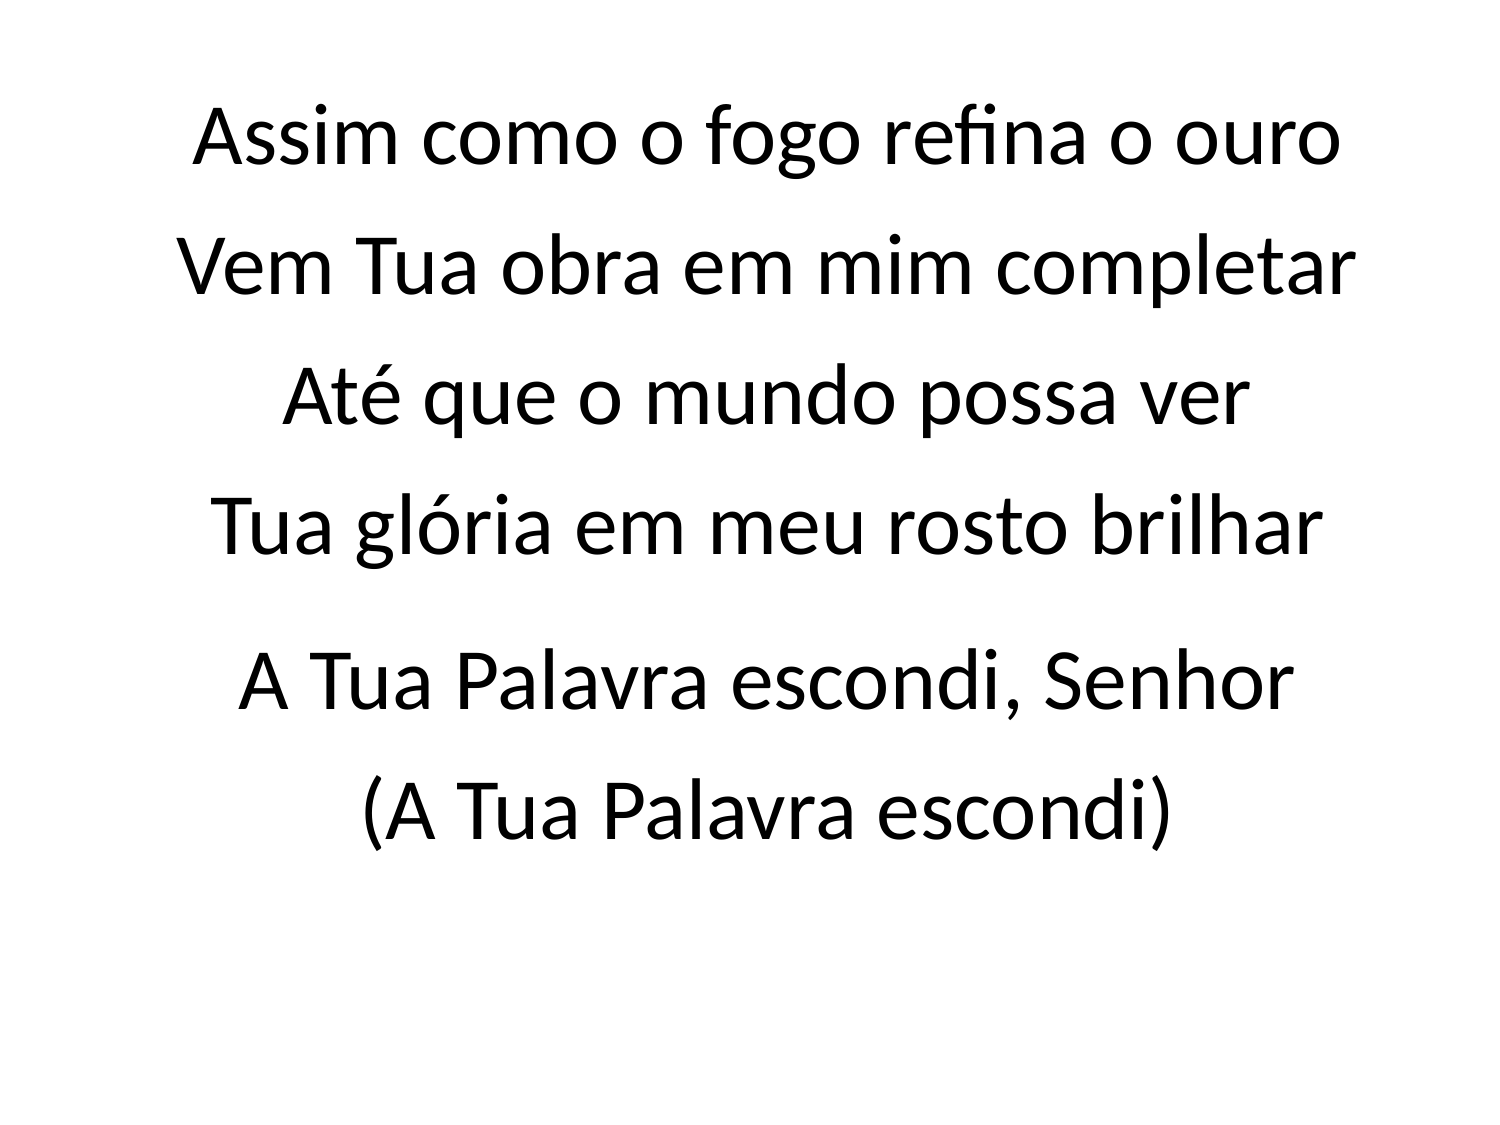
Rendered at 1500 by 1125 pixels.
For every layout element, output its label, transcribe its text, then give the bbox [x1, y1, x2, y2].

text_box Assim como o fogo refina o ouro Vem Tua obra em mim completar Até que o mundo possa ver Tua glória em meu rosto brilhar A Tua Palavra escondi, Senhor (A Tua Palavra escondi) [162, 0, 1374, 865]
